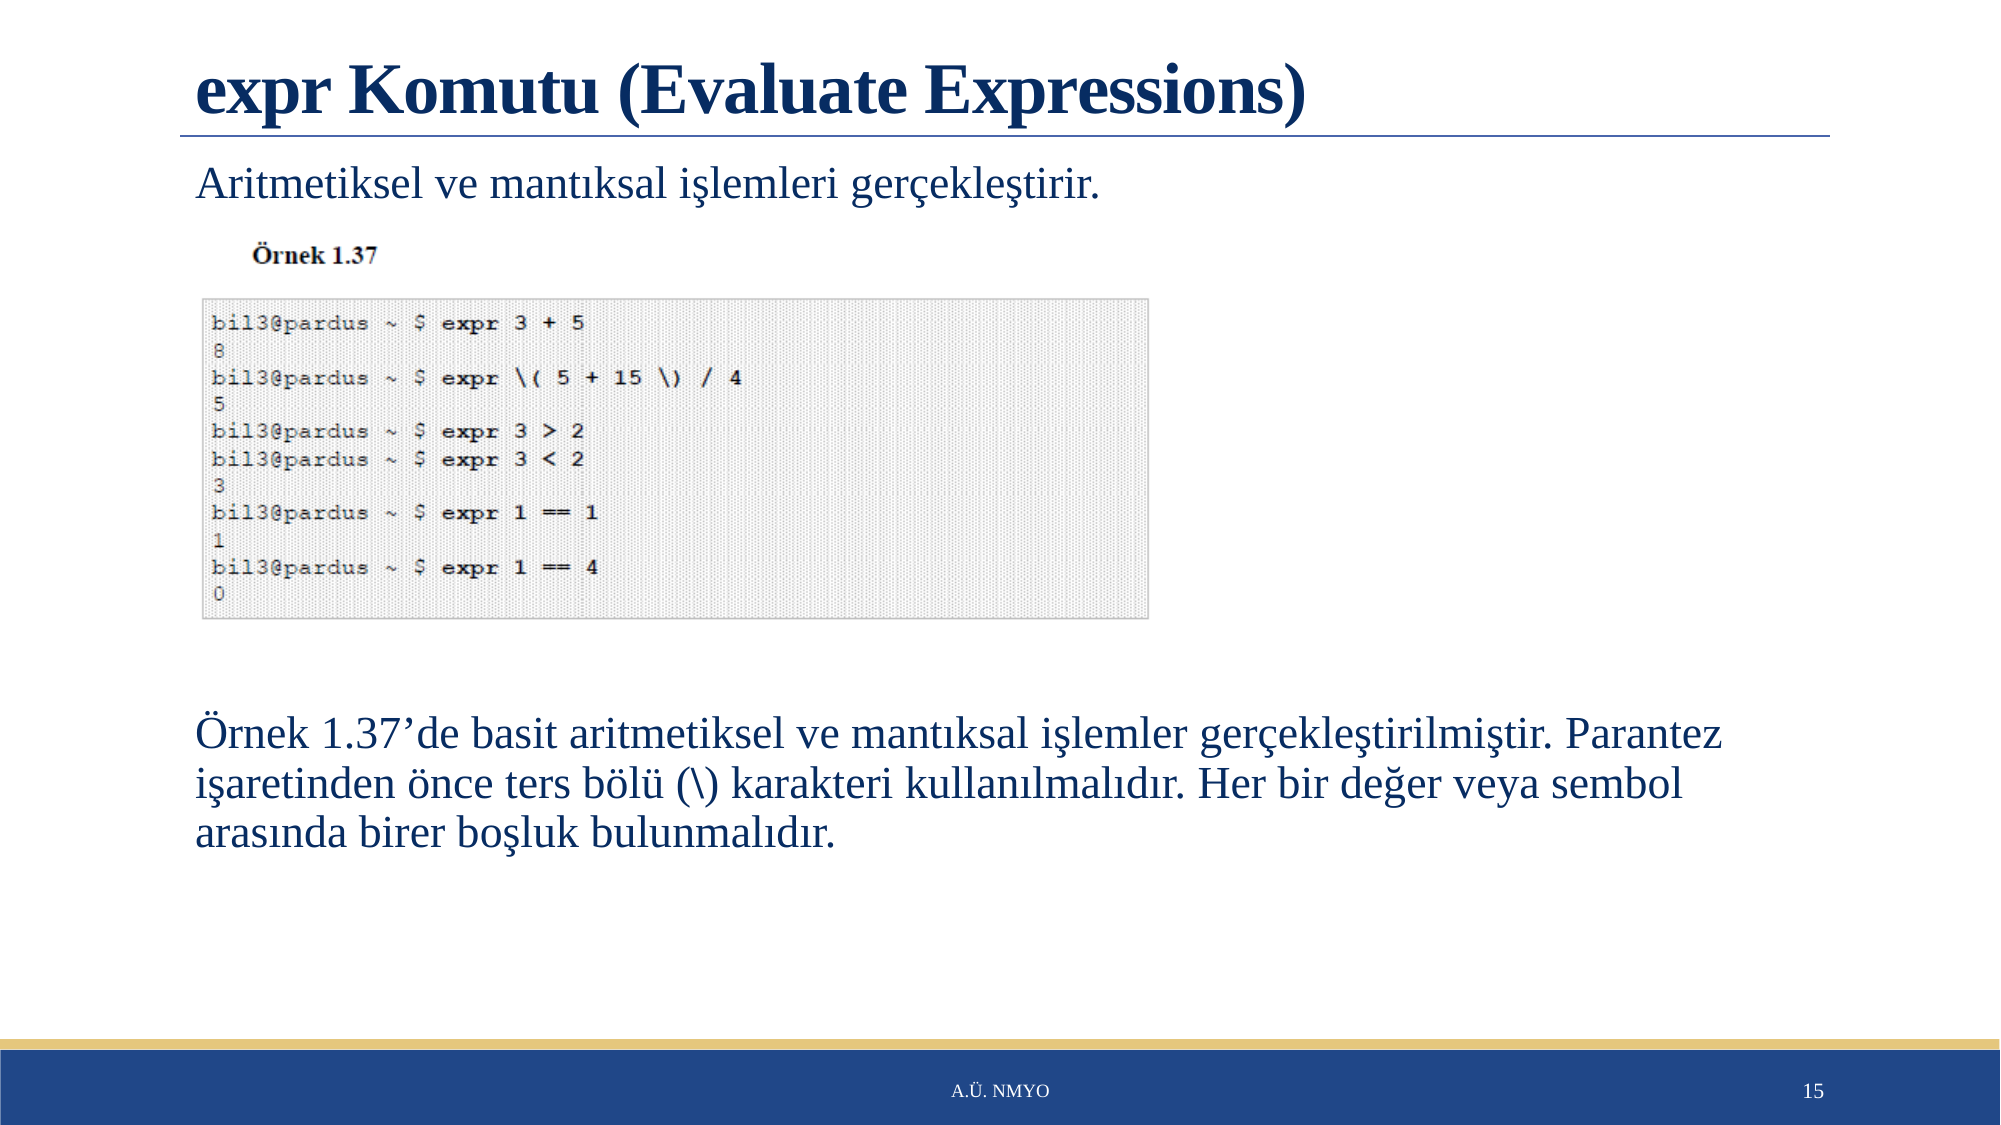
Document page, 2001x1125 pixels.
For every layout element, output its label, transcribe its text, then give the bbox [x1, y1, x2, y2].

slide_number 15 [1624, 1059, 1840, 1120]
picture [193, 239, 1157, 630]
footer A.Ü. NMYO [604, 1059, 1396, 1120]
list Aritmetiksel ve mantıksal işlemleri gerçekleştirir. Örnek 1.37’de basit aritmetiksel ve mantıksal işlemler gerçekleştirilmiştir. Parantez işaretinden önce ters bölü (\) karakteri kullanılmalıdır. Her bir değer veya sembol arasında birer boşluk bulunmalıdır. [180, 151, 1830, 1029]
title expr Komutu (Evaluate Expressions) [180, 47, 1830, 137]
